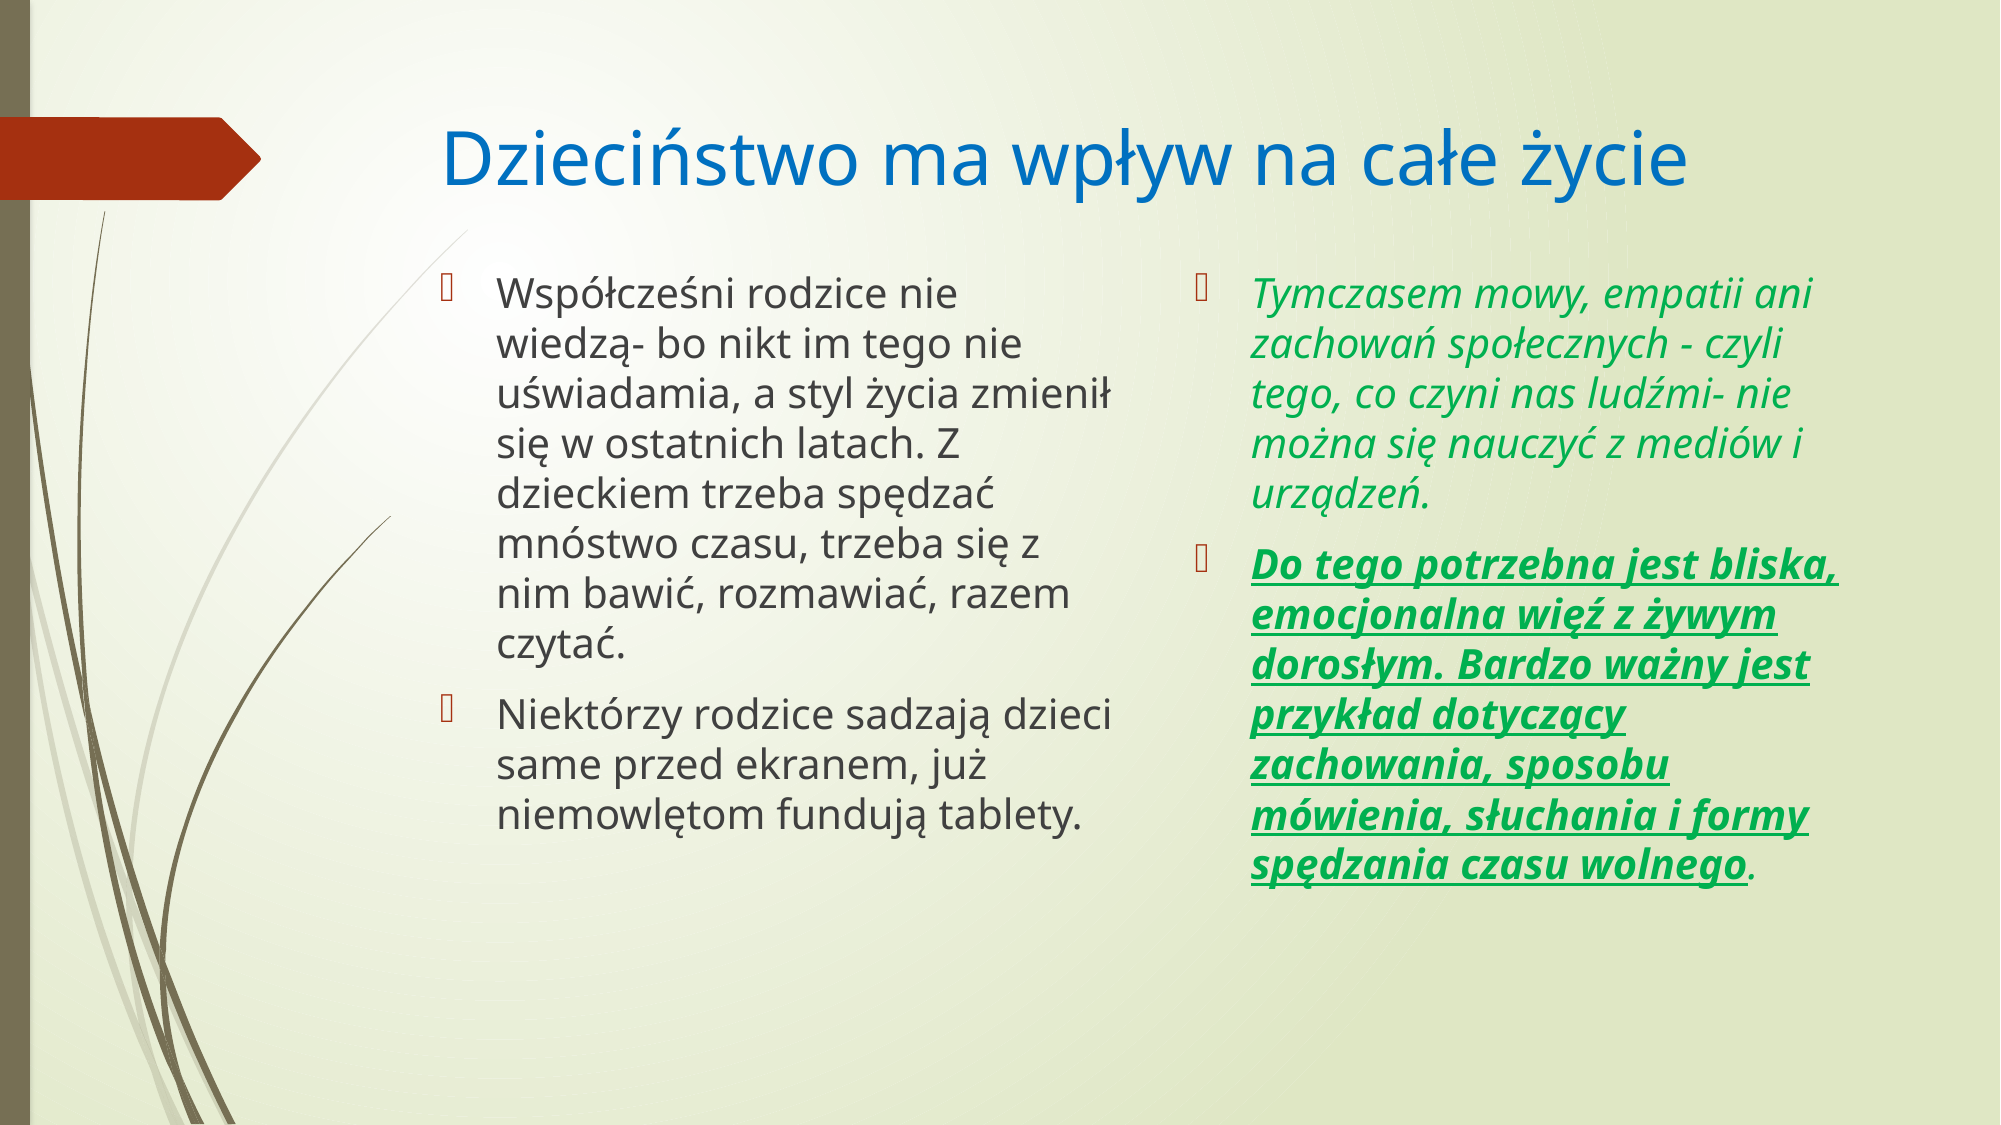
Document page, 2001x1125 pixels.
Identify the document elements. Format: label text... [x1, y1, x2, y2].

title Dzieciństwo ma wpływ na całe życie [425, 102, 1888, 313]
list Współcześni rodzice nie wiedzą- bo nikt im tego nie uświadamia, a styl życia zmienił się w ostatnich latach. Z dzieckiem trzeba spędzać mnóstwo czasu, trzeba się z nim bawić, rozmawiać, razem czytać. Niektórzy rodzice sadzają dzieci same przed ekranem, już niemowlętom fundują tablety. [424, 259, 1133, 970]
list Tymczasem mowy, empatii ani zachowań społecznych - czyli tego, co czyni nas ludźmi- nie można się nauczyć z mediów i urządzeń. Do tego potrzebna jest bliska, emocjonalna więź z żywym dorosłym. Bardzo ważny jest przykład dotyczący zachowania, sposobu mówienia, słuchania i formy spędzania czasu wolnego. [1179, 259, 1888, 969]
